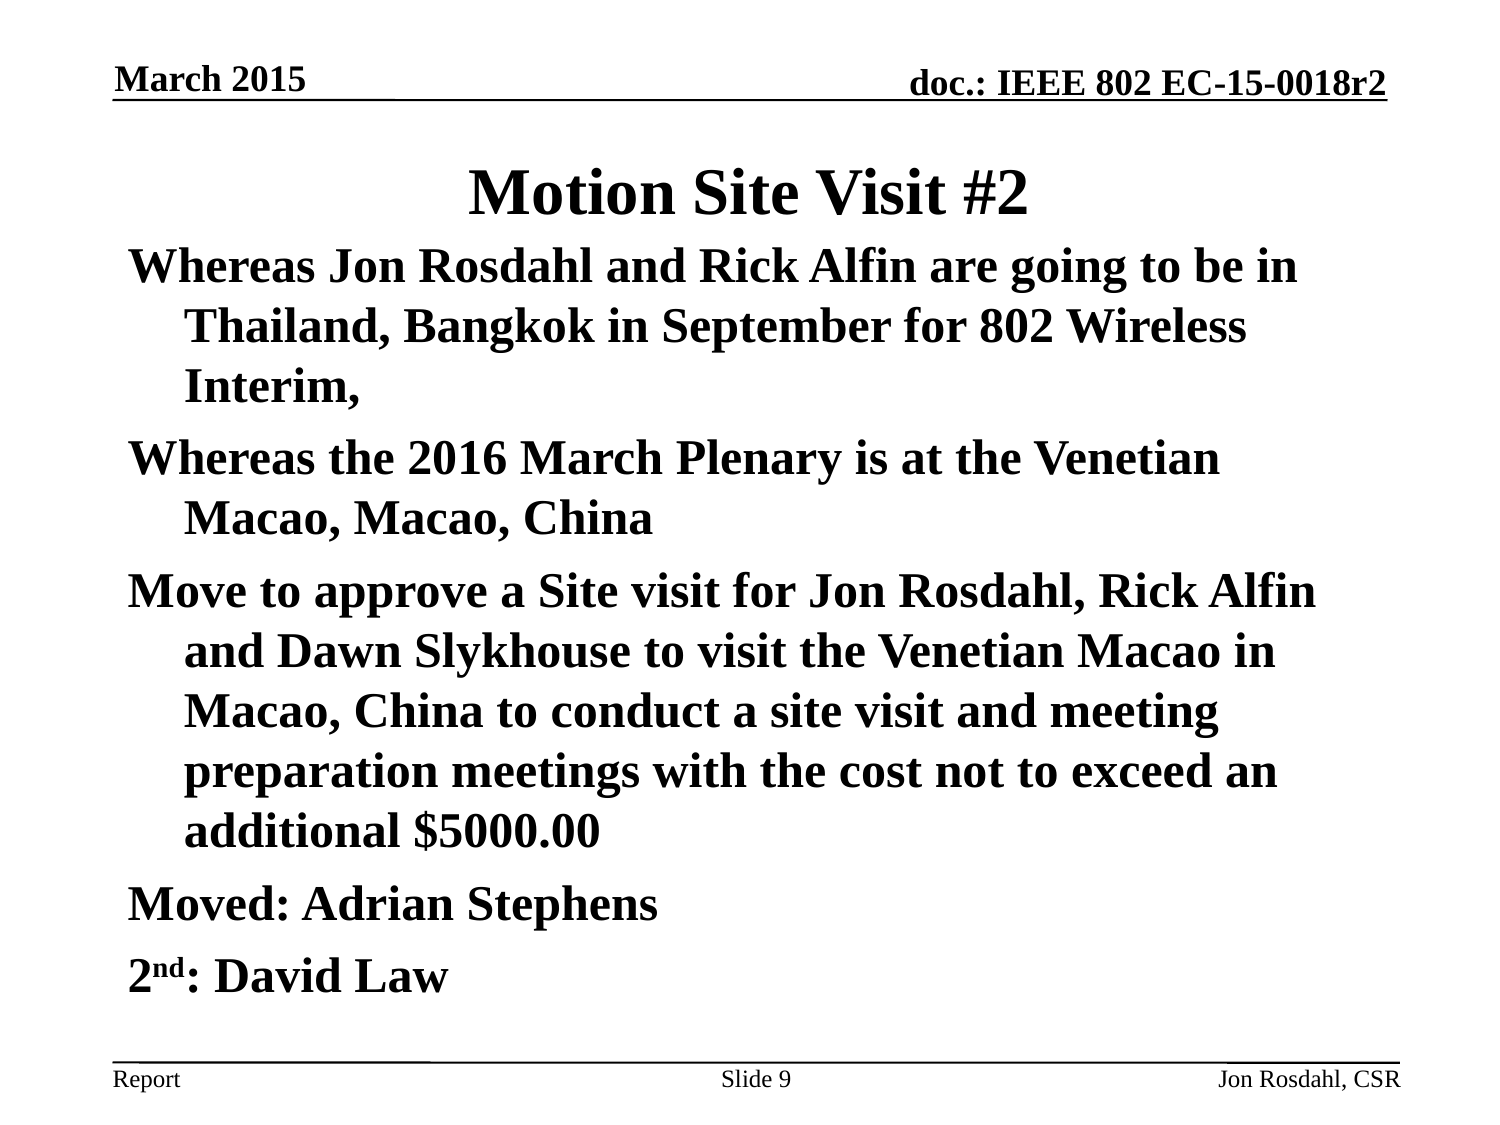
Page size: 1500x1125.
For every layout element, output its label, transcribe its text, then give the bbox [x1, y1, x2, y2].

footer Jon Rosdahl, CSR [878, 1061, 1402, 1093]
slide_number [114, 54, 423, 100]
list Whereas Jon Rosdahl and Rick Alfin are going to be in Thailand, Bangkok in September for 802 Wireless Interim, Whereas the 2016 March Plenary is at the Venetian Macao, Macao, China Move to approve a Site visit for Jon Rosdahl, Rick Alfin and Dawn Slykhouse to visit the Venetian Macao in Macao, China to conduct a site visit and meeting preparation meetings with the cost not to exceed an additional $5000.00 Moved: Adrian Stephens 2nd: David Law [112, 224, 1388, 1025]
slide_number Slide 9 [712, 1061, 800, 1123]
title Motion Site Visit #2 [112, 124, 1388, 224]
